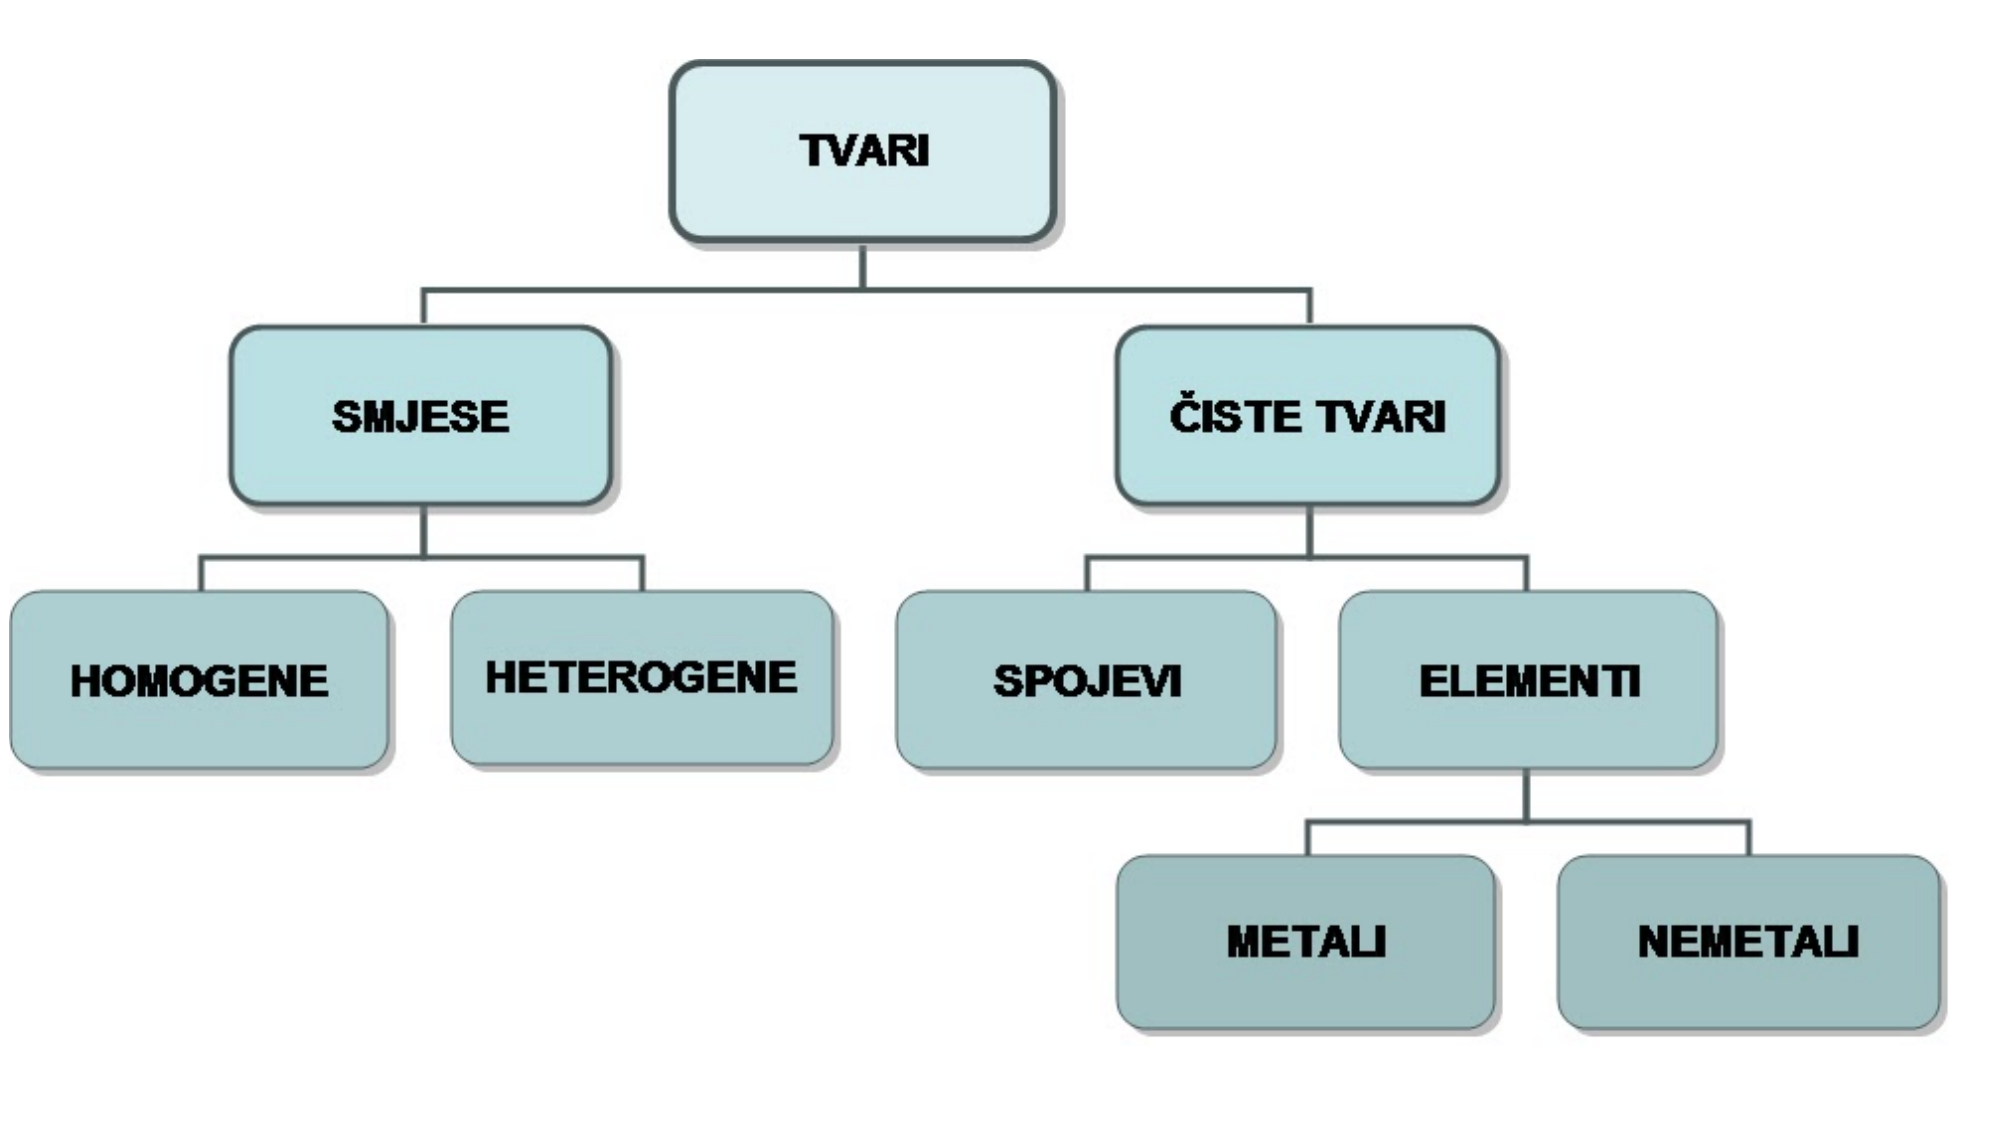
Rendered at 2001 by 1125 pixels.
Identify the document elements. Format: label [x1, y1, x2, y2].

picture [9, 59, 1958, 1049]
